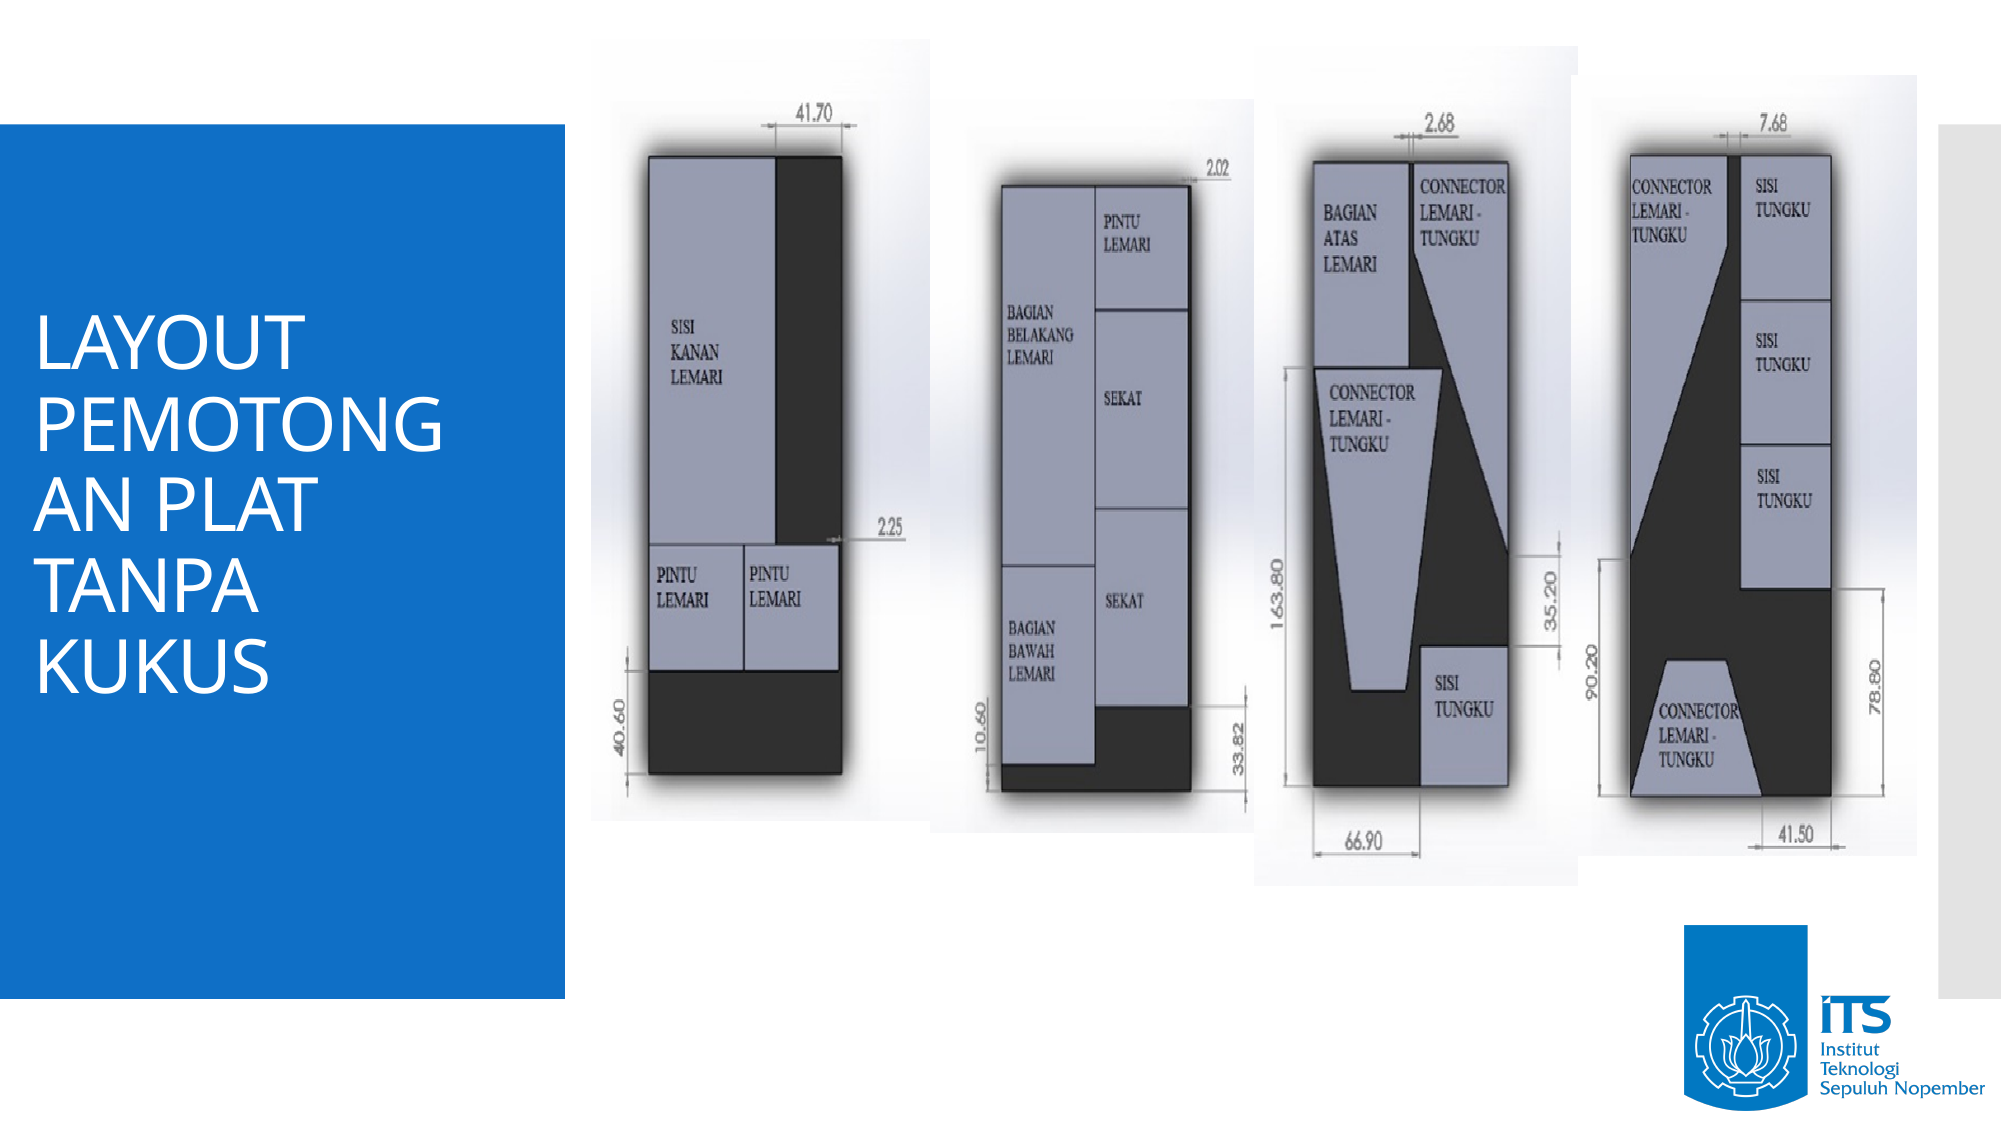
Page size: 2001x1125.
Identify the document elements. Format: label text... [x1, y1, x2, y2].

picture [1684, 925, 1985, 1111]
title LAYOUT PEMOTONGAN PLAT TANPA KUKUS [18, 130, 502, 886]
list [591, 39, 1917, 886]
